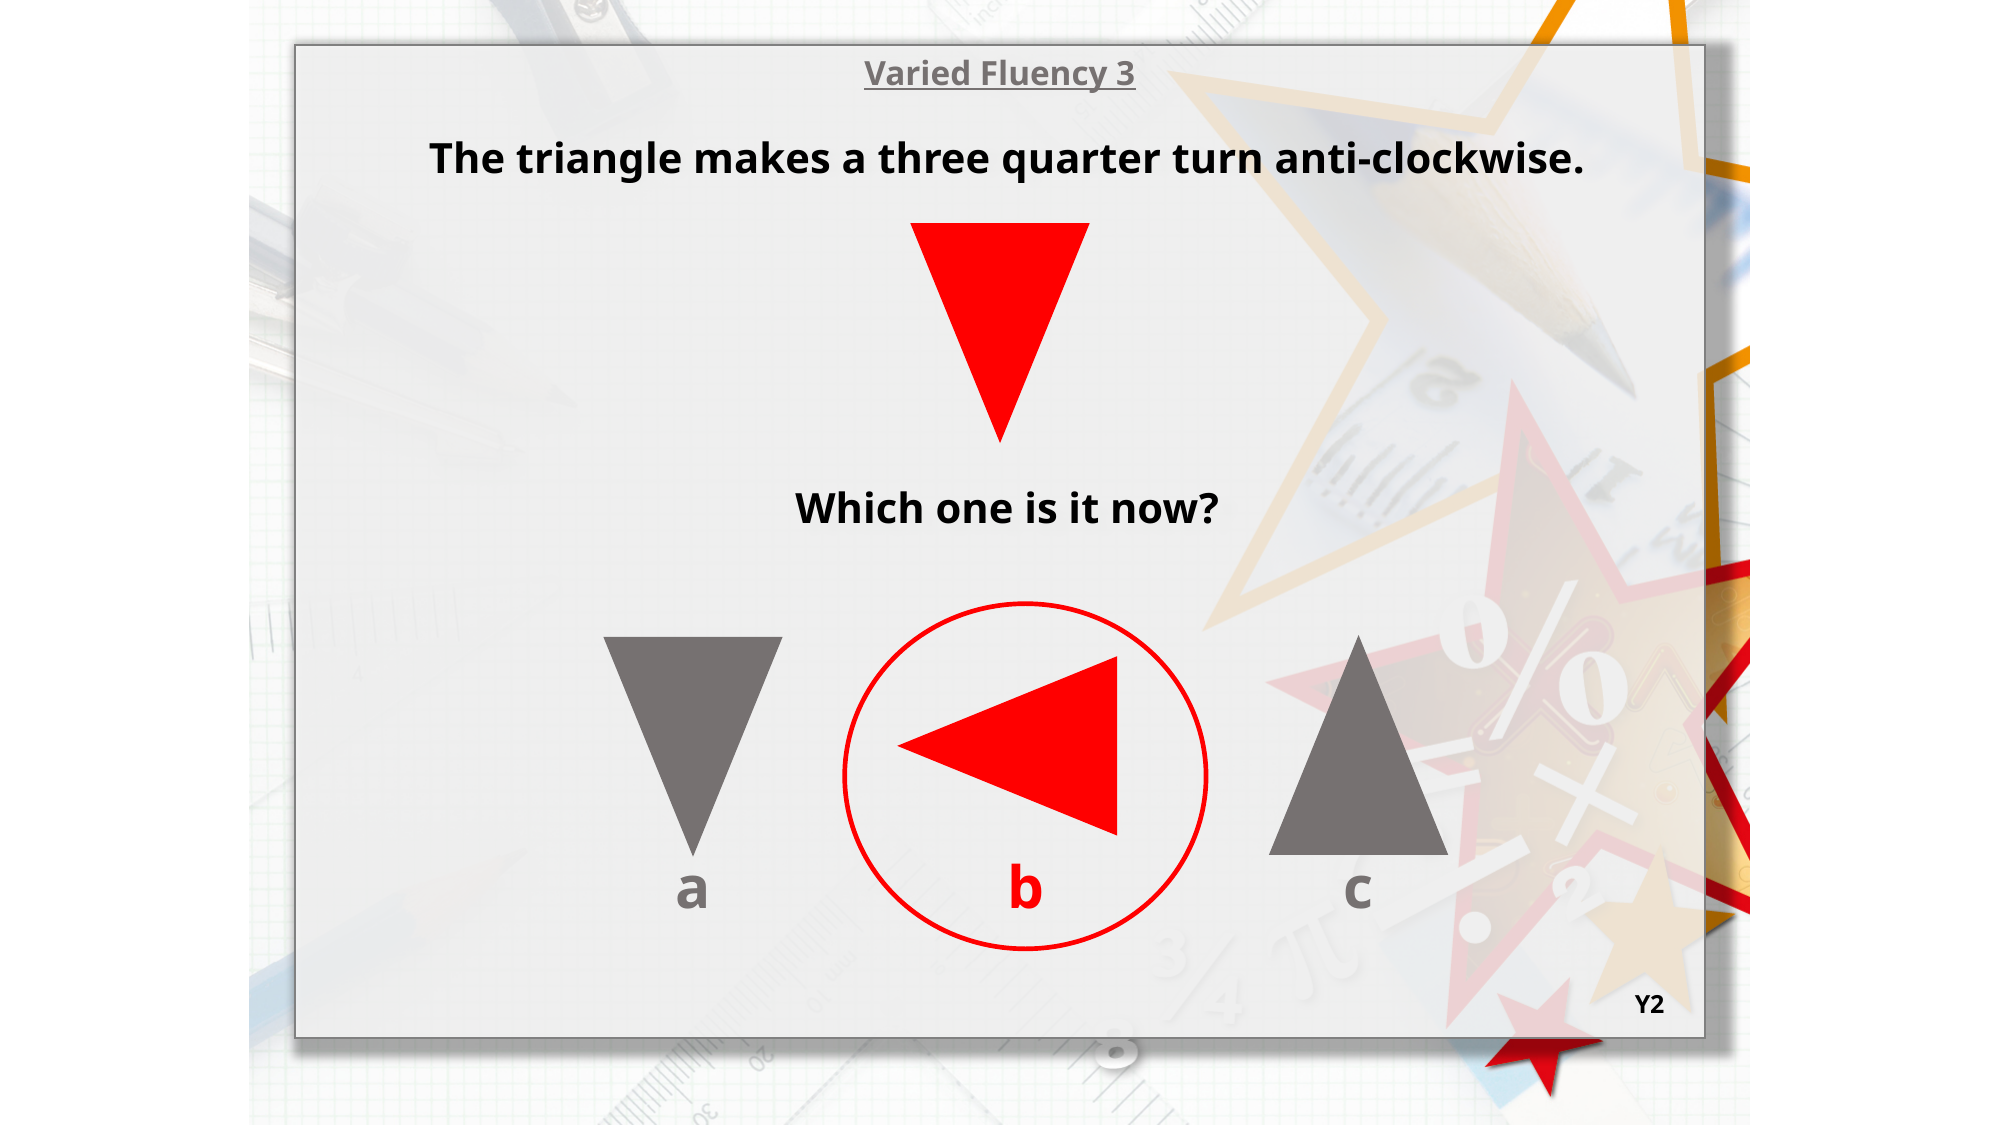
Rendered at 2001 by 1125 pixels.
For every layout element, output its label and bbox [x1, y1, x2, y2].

picture [249, 0, 1750, 1125]
